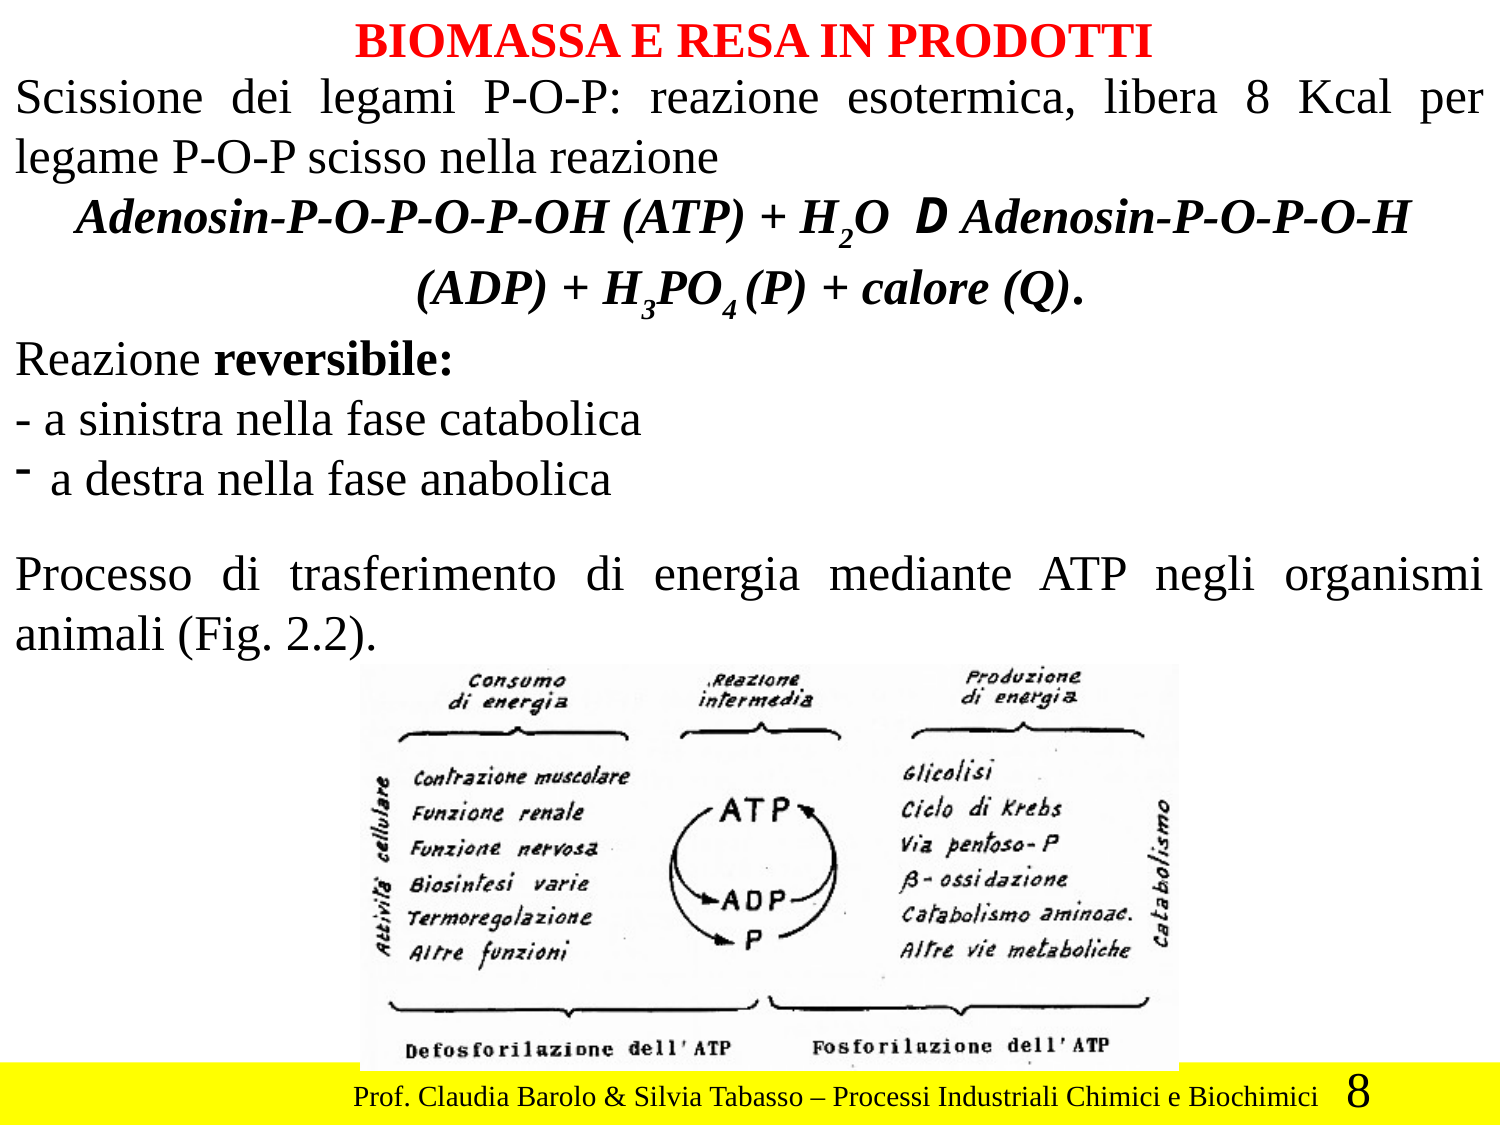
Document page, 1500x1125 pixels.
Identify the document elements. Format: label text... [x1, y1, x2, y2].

picture [359, 663, 1180, 1071]
text_box BIOMASSA E RESA IN PRODOTTI [340, 0, 1170, 56]
text_box Scissione dei legami P-O-P: reazione esotermica, libera 8 Kcal per legame P-O-P scisso nella reazione Adenosin-P-O-P-O-P-OH (ATP) + H2O D Adenosin-P-O-P-O-H (ADP) + H3PO4 (P) + calore (Q). Reazione reversibile: - a sinistra nella fase catabolica a destra nella fase anabolica Processo di trasferimento di energia mediante ATP negli organismi animali (Fig. 2.2). [0, 56, 1500, 668]
text_box 8 [1331, 1049, 1500, 1125]
